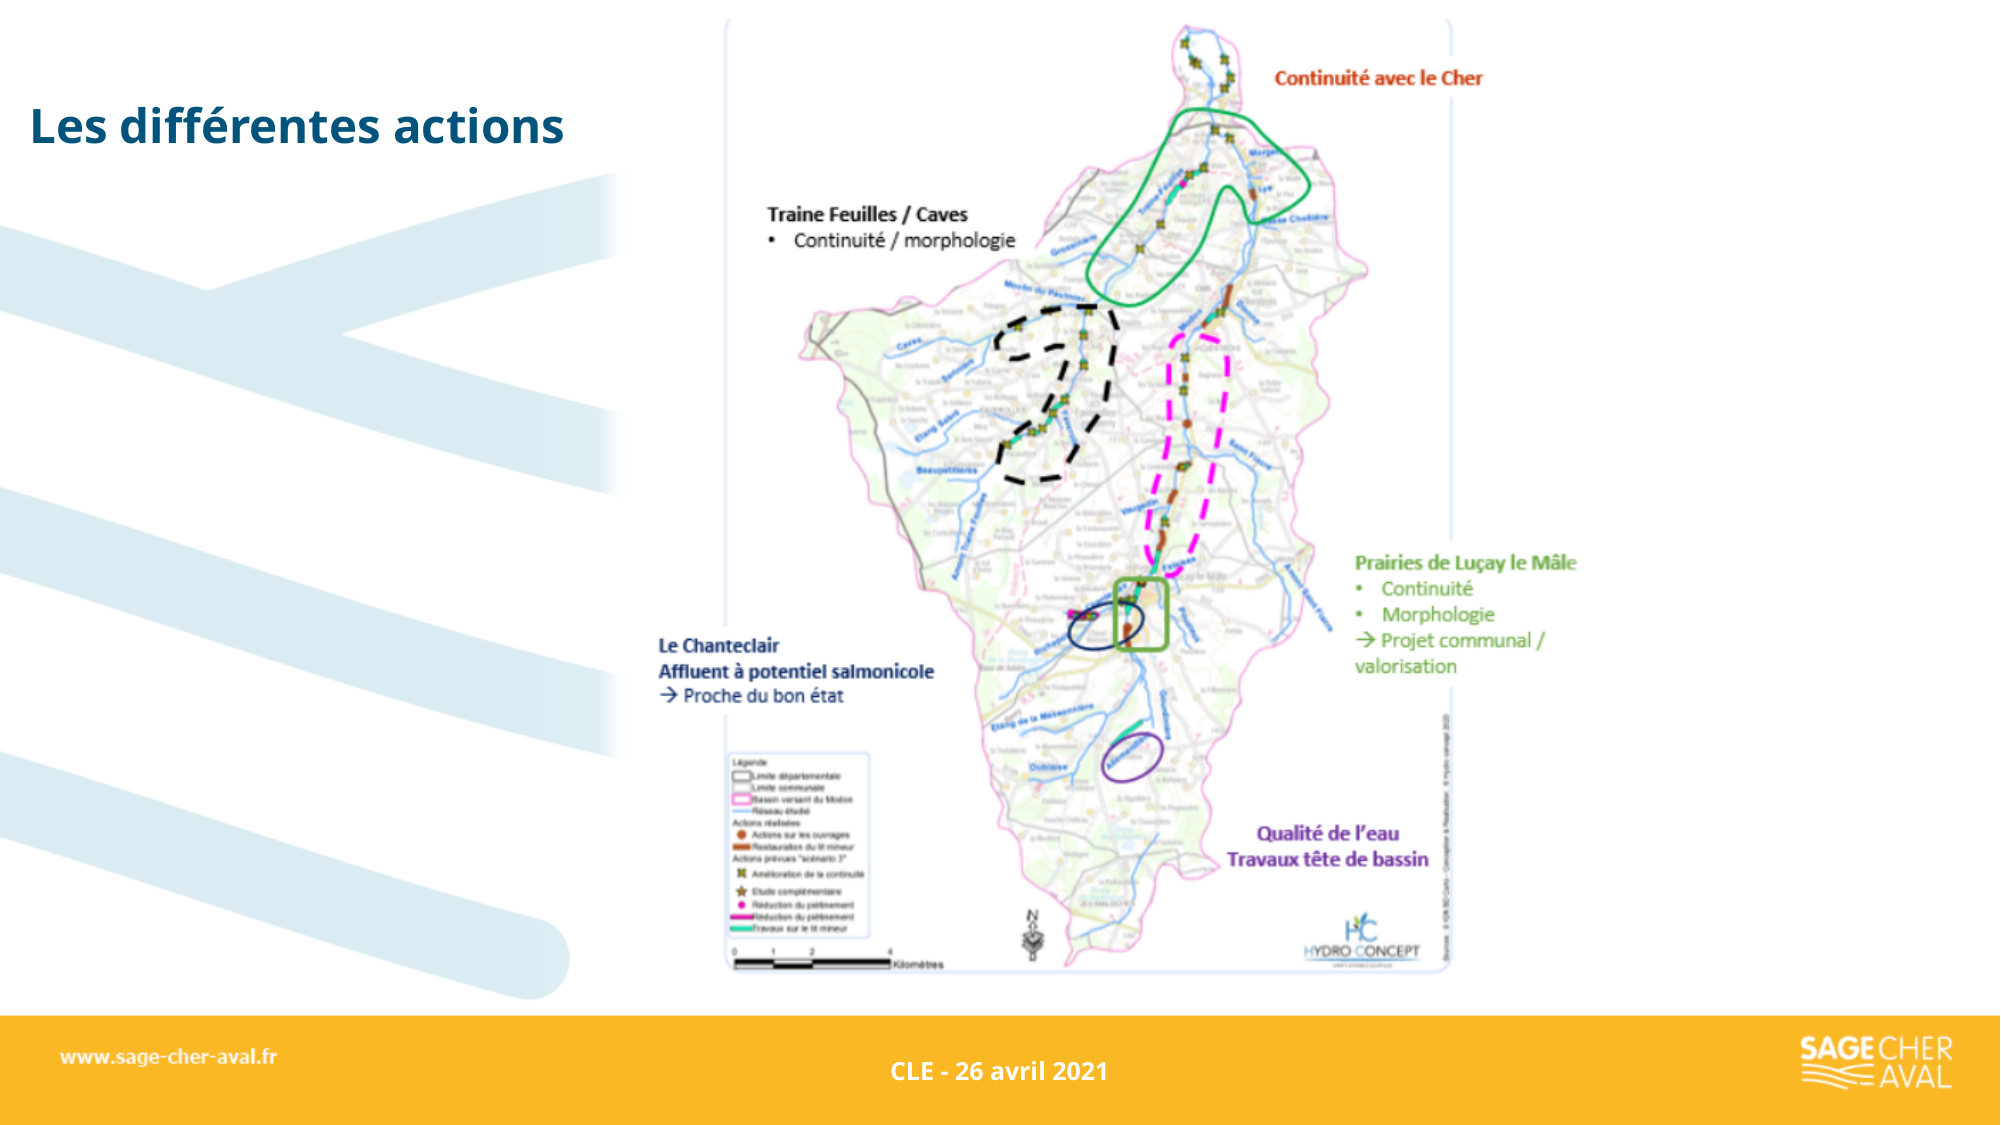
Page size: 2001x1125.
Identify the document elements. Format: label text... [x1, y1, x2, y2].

title Les différentes actions [14, 78, 592, 177]
picture [0, 0, 2000, 1125]
footer CLE - 26 avril 2021 [662, 1042, 1338, 1103]
